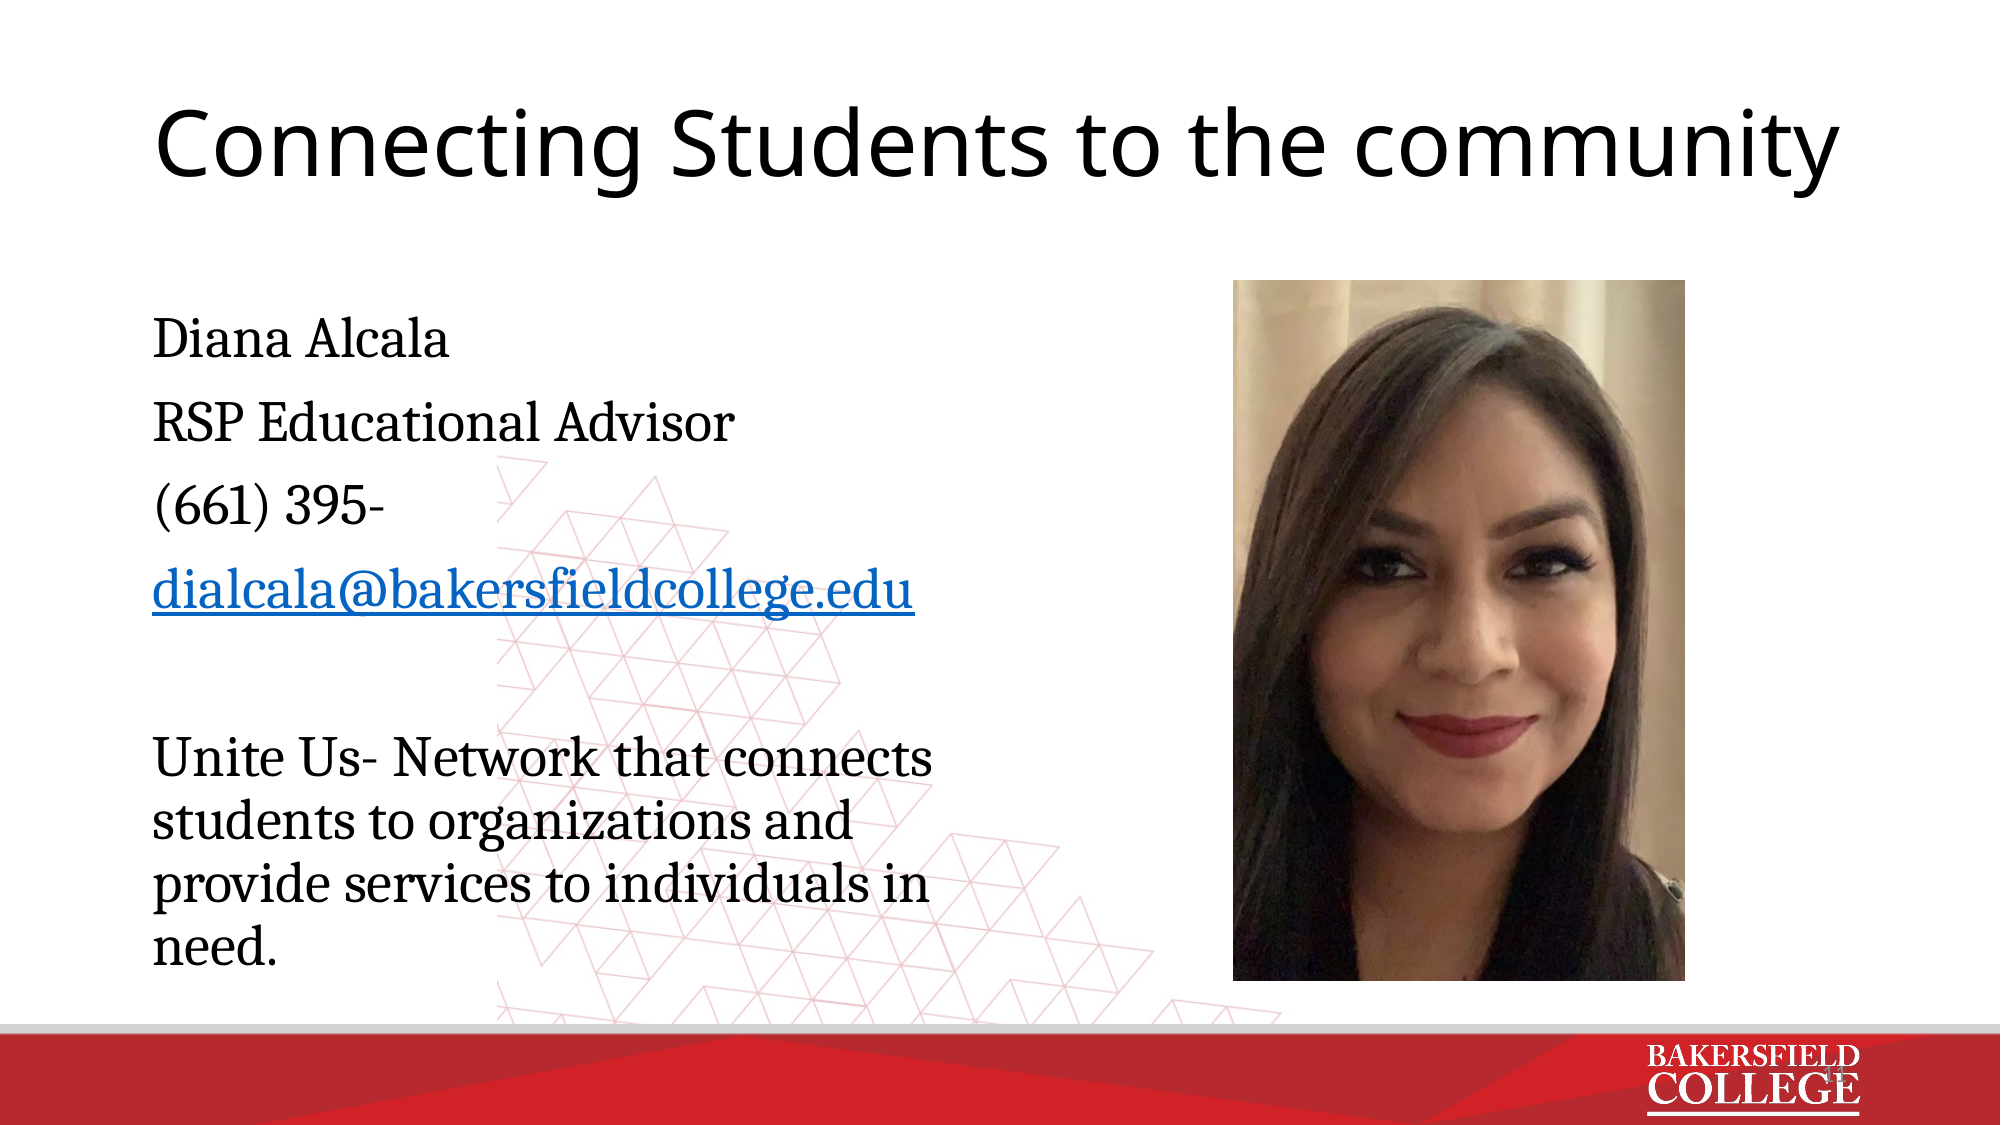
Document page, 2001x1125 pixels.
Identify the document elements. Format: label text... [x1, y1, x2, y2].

slide_number 11 [1412, 1042, 1863, 1103]
title Connecting Students to the community [135, 29, 1861, 264]
list Diana Alcala RSP Educational Advisor (661) 395- dialcala@bakersfieldcollege.edu Unite Us- Network that connects students to organizations and provide services to individuals in need. [137, 299, 988, 1014]
picture [0, 1024, 2000, 1125]
picture [1233, 280, 1685, 981]
